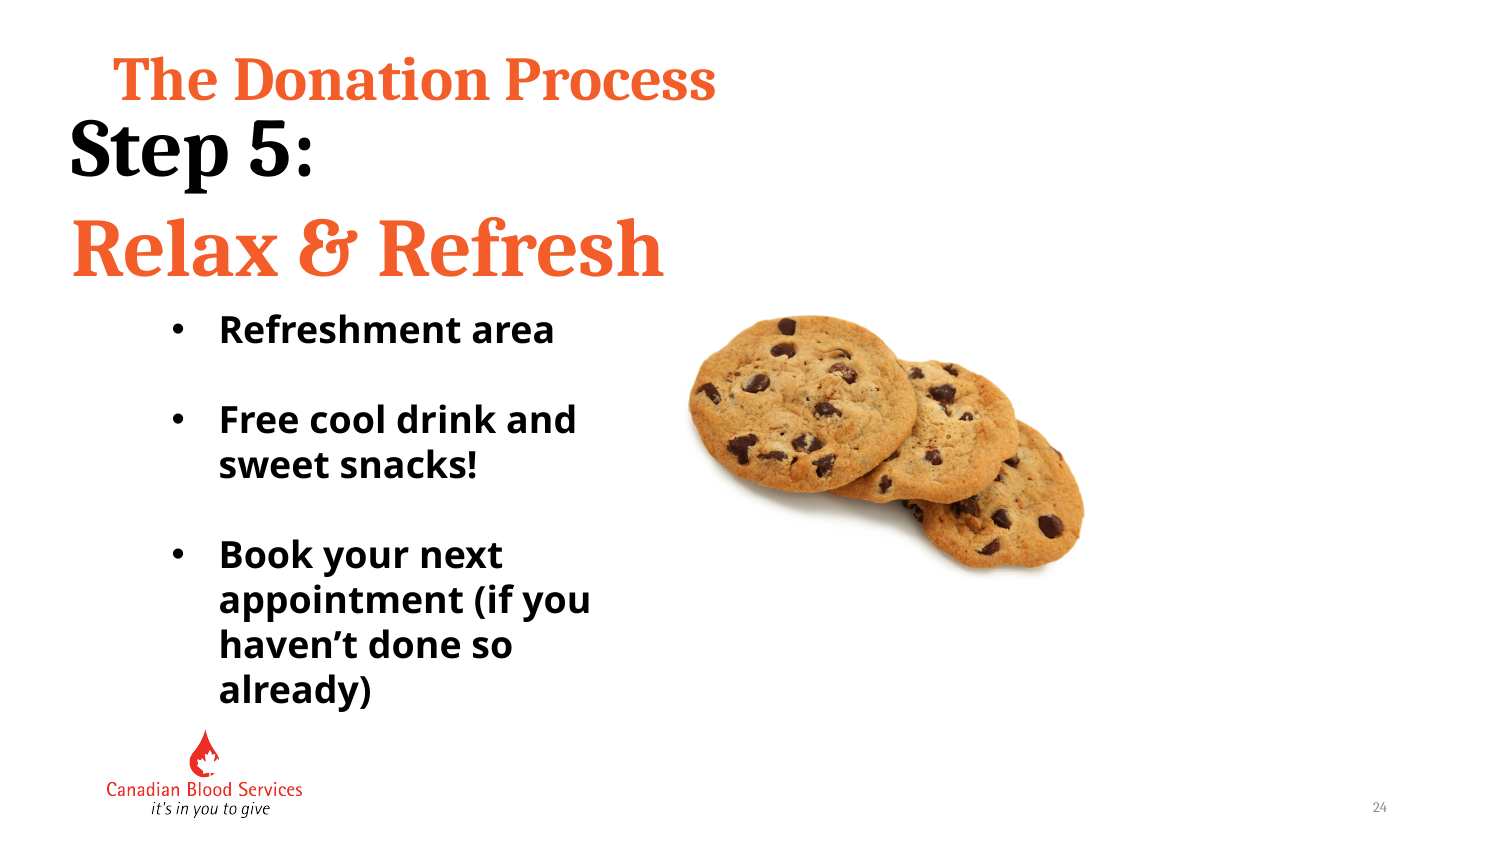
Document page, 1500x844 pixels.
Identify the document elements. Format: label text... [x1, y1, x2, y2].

picture [107, 729, 302, 818]
slide_number 24 [1349, 798, 1388, 836]
title The Donation Process [113, 38, 1388, 206]
text_box Refreshment area Free cool drink and sweet snacks! Book your next appointment (if you haven’t done so already) [156, 298, 642, 719]
list Step 5: Relax & Refresh [71, 117, 741, 268]
picture [625, 207, 1173, 681]
